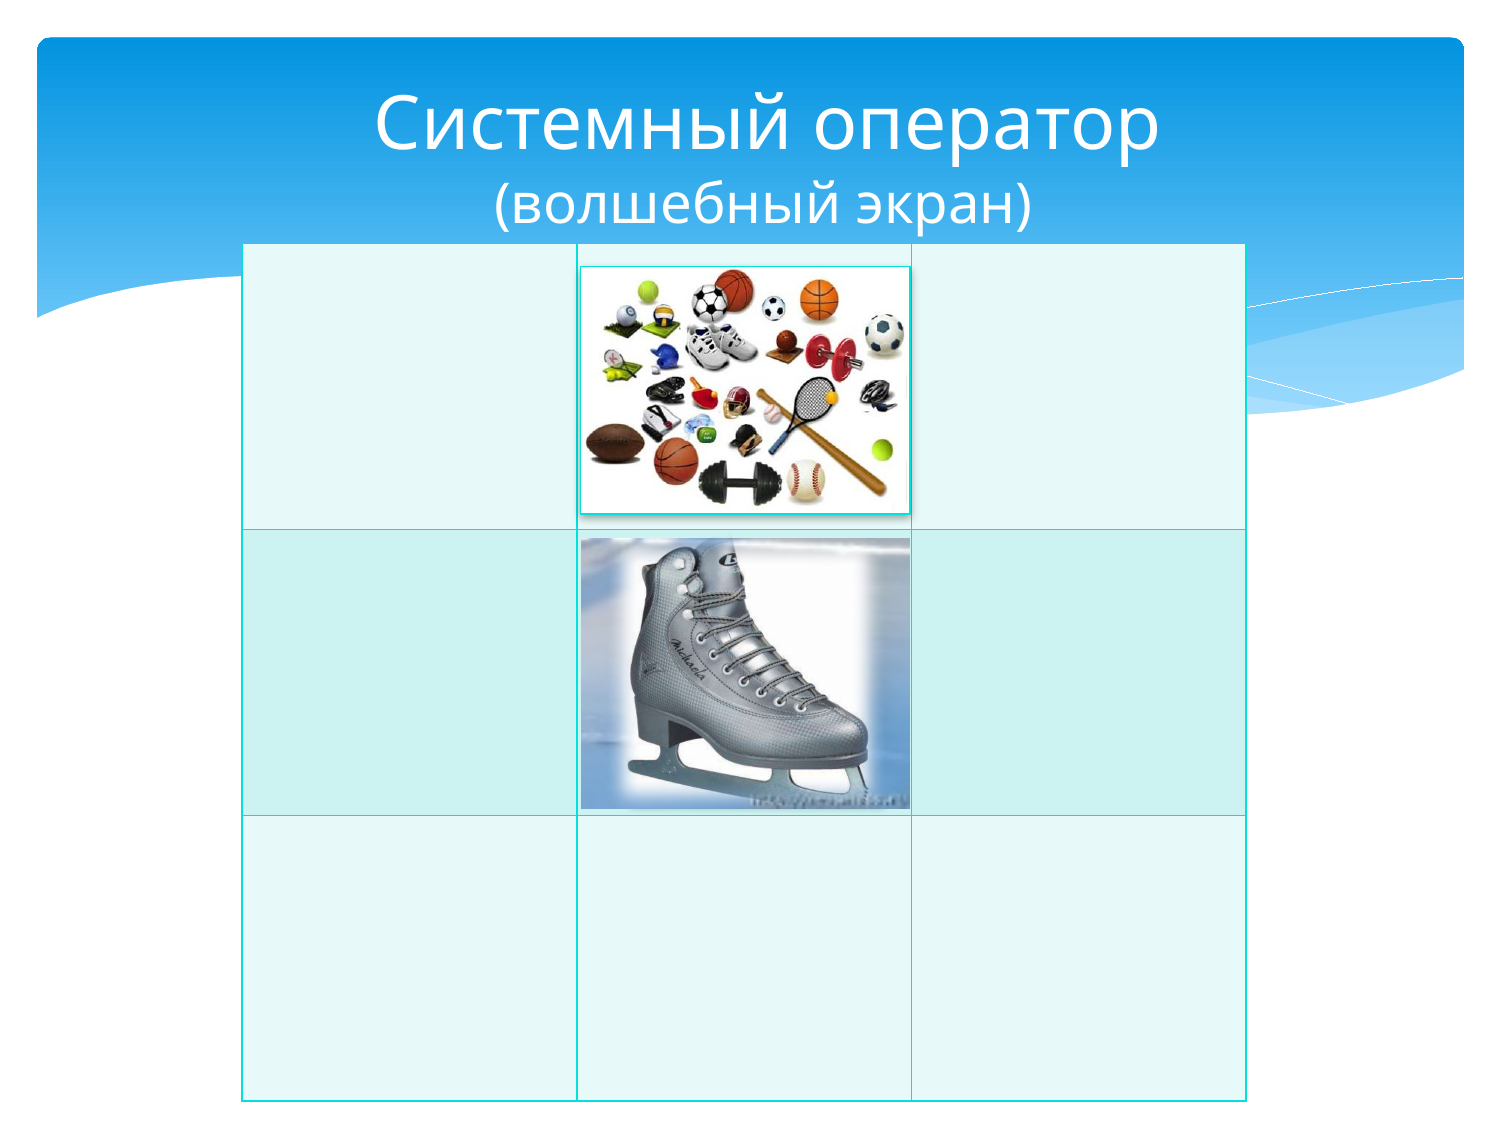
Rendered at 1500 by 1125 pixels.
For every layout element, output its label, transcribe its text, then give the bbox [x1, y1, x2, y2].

title Системный оператор (волшебный экран) [75, 46, 1438, 247]
table_cell [578, 816, 911, 1100]
table_header [578, 523, 911, 529]
table_header [243, 244, 576, 529]
table_cell [912, 816, 1245, 1100]
table_cell [243, 816, 576, 1100]
picture [581, 531, 910, 814]
table_header [912, 244, 1245, 529]
table_cell [243, 530, 576, 815]
table_header [578, 244, 911, 265]
picture [581, 266, 910, 514]
table_cell [912, 530, 1245, 815]
table_cell [887, 530, 911, 538]
table_cell [578, 530, 603, 539]
